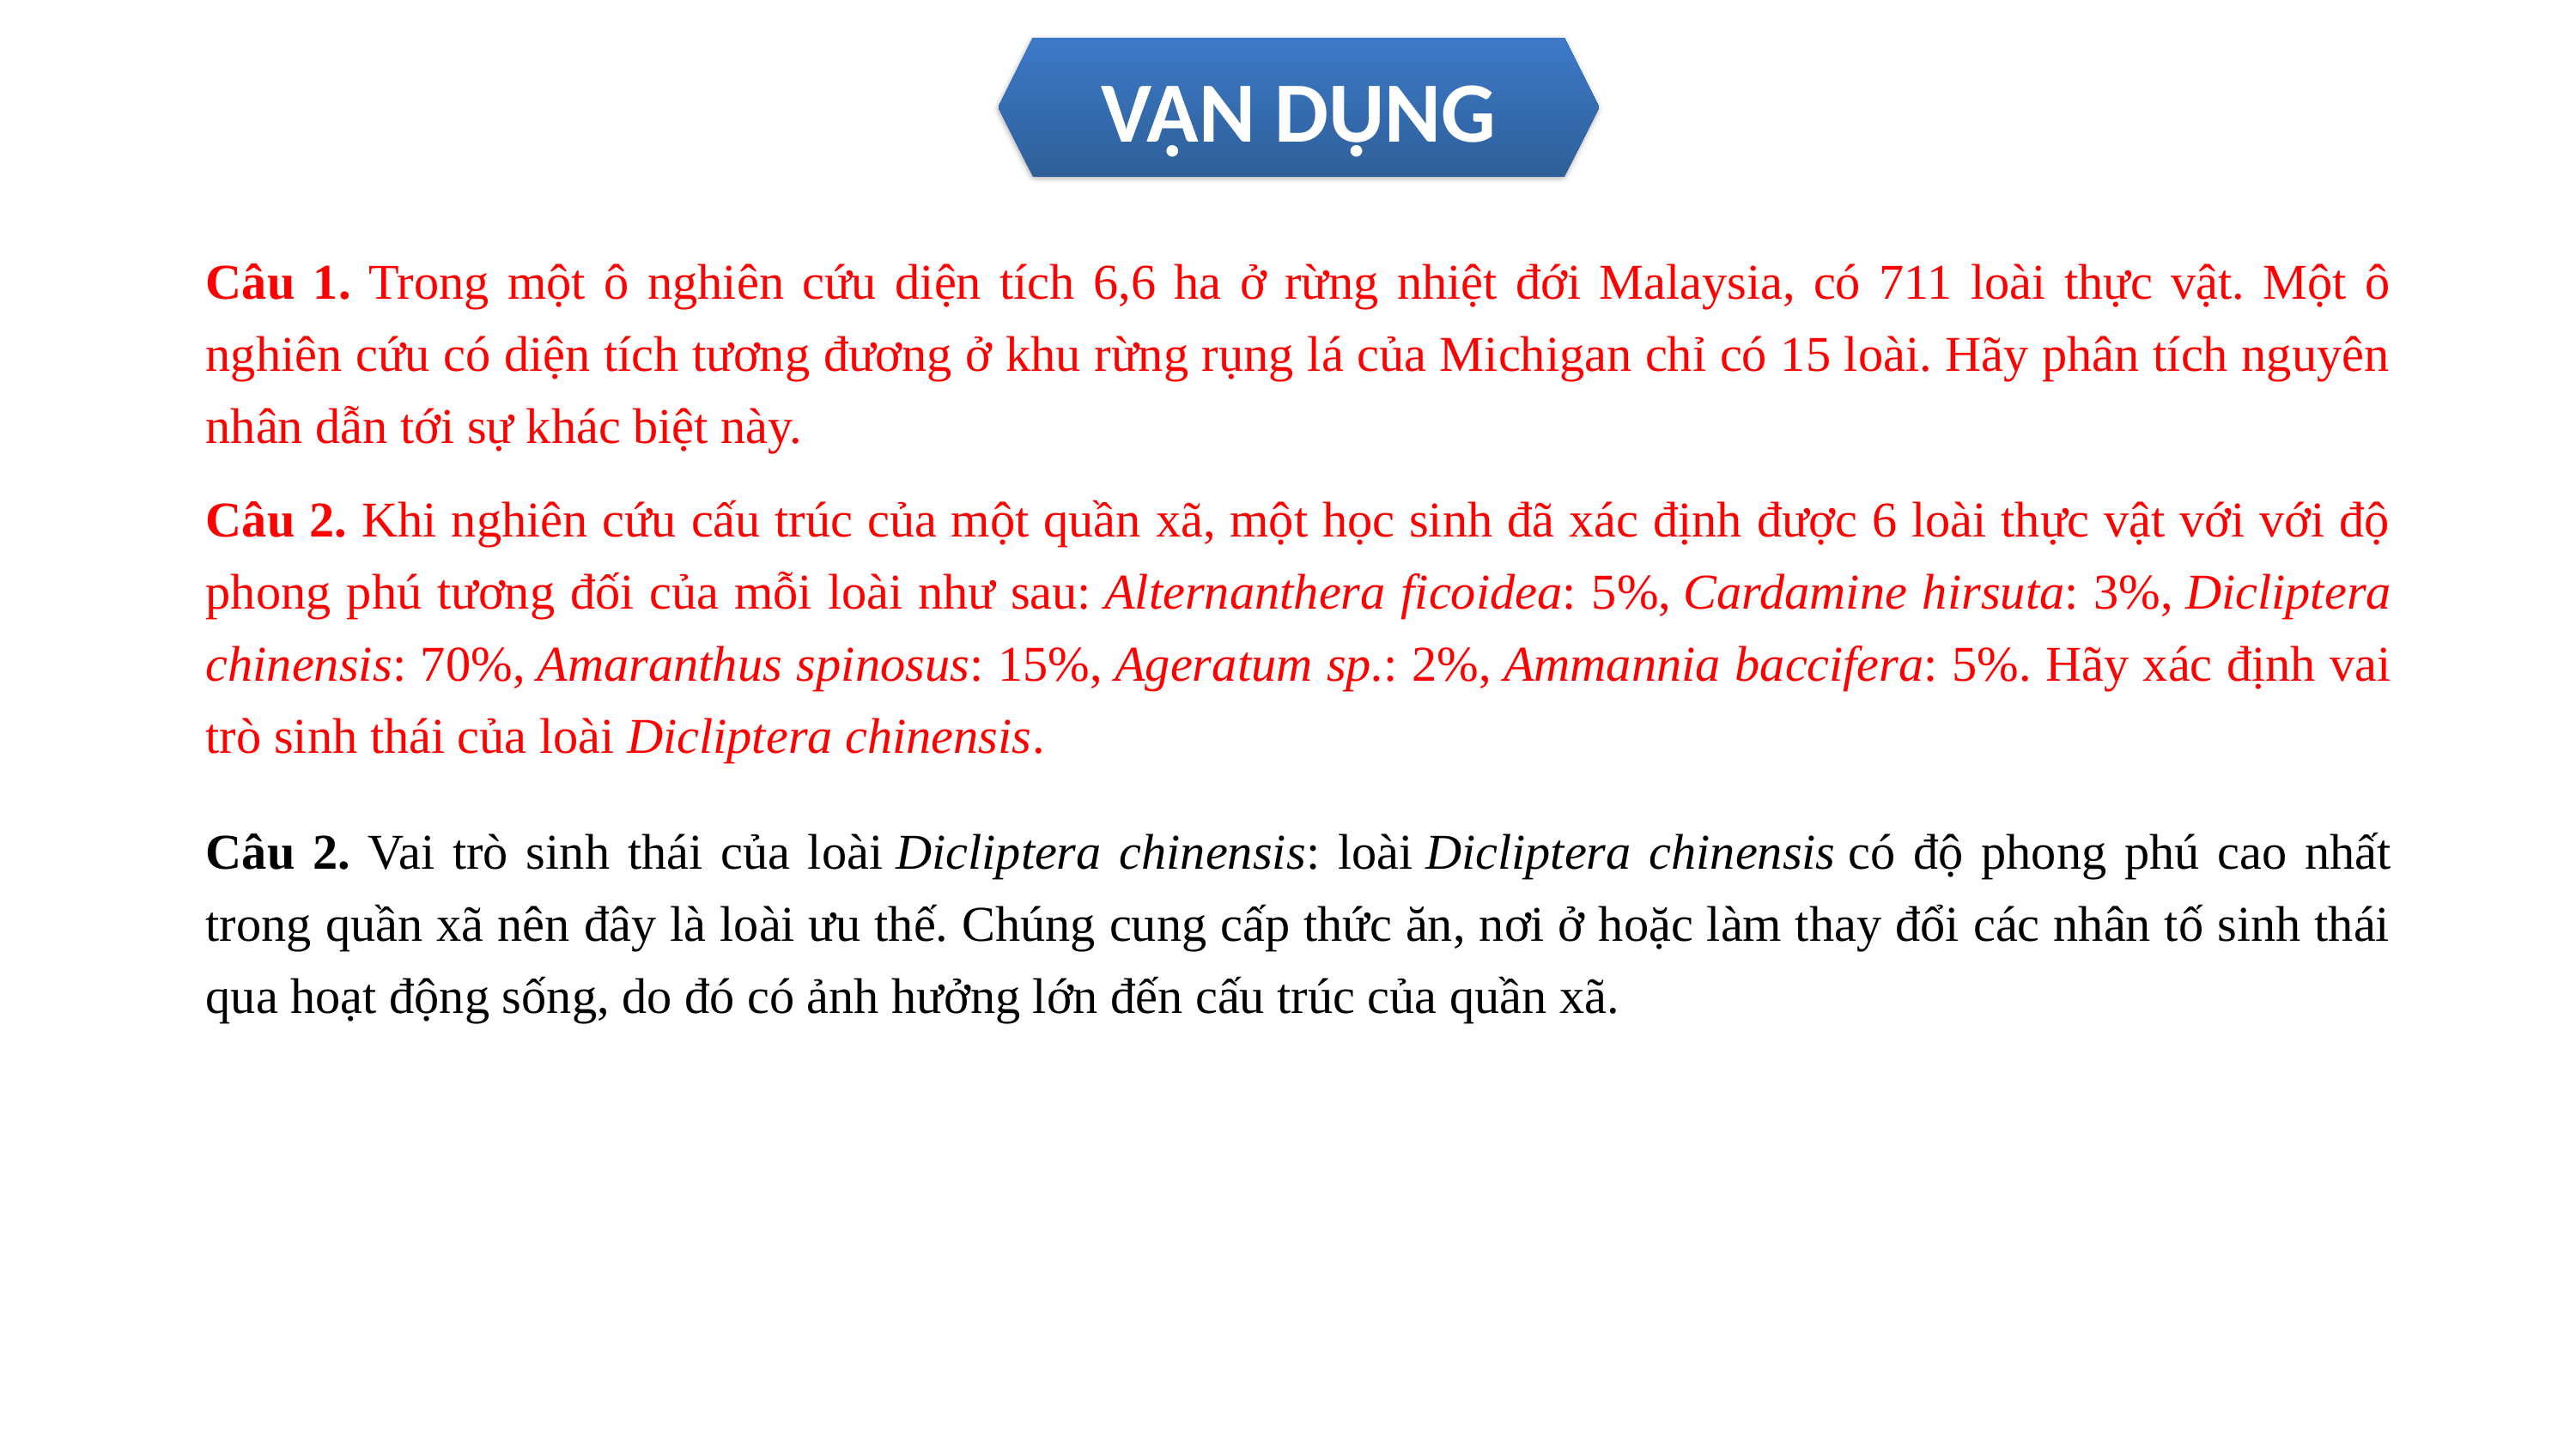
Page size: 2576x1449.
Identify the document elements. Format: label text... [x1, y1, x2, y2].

text_box VẬN DỤNG [998, 37, 1600, 178]
text_box Câu 1. Trong một ô nghiên cứu diện tích 6,6 ha ở rừng nhiệt đới Malaysia, có 711 loài thực vật. Một ô nghiên cứu có diện tích tương đương ở khu rừng rụng lá của Michigan chỉ có 15 loài. Hãy phân tích nguyên nhân dẫn tới sự khác biệt này. [193, 230, 2404, 460]
text_box Câu 2. Vai trò sinh thái của loài Dicliptera chinensis: loài Dicliptera chinensis có độ phong phú cao nhất trong quần xã nên đây là loài ưu thế. Chúng cung cấp thức ăn, nơi ở hoặc làm thay đổi các nhân tố sinh thái qua hoạt động sống, do đó có ảnh hưởng lớn đến cấu trúc của quần xã. [193, 800, 2404, 1030]
text_box Câu 2. Khi nghiên cứu cấu trúc của một quần xã, một học sinh đã xác định được 6 loài thực vật với với độ phong phú tương đối của mỗi loài như sau: Alternanthera ficoidea: 5%, Cardamine hirsuta: 3%, Dicliptera chinensis: 70%, Amaranthus spinosus: 15%, Ageratum sp.: 2%, Ammannia baccifera: 5%. Hãy xác định vai trò sinh thái của loài Dicliptera chinensis. [193, 469, 2404, 770]
